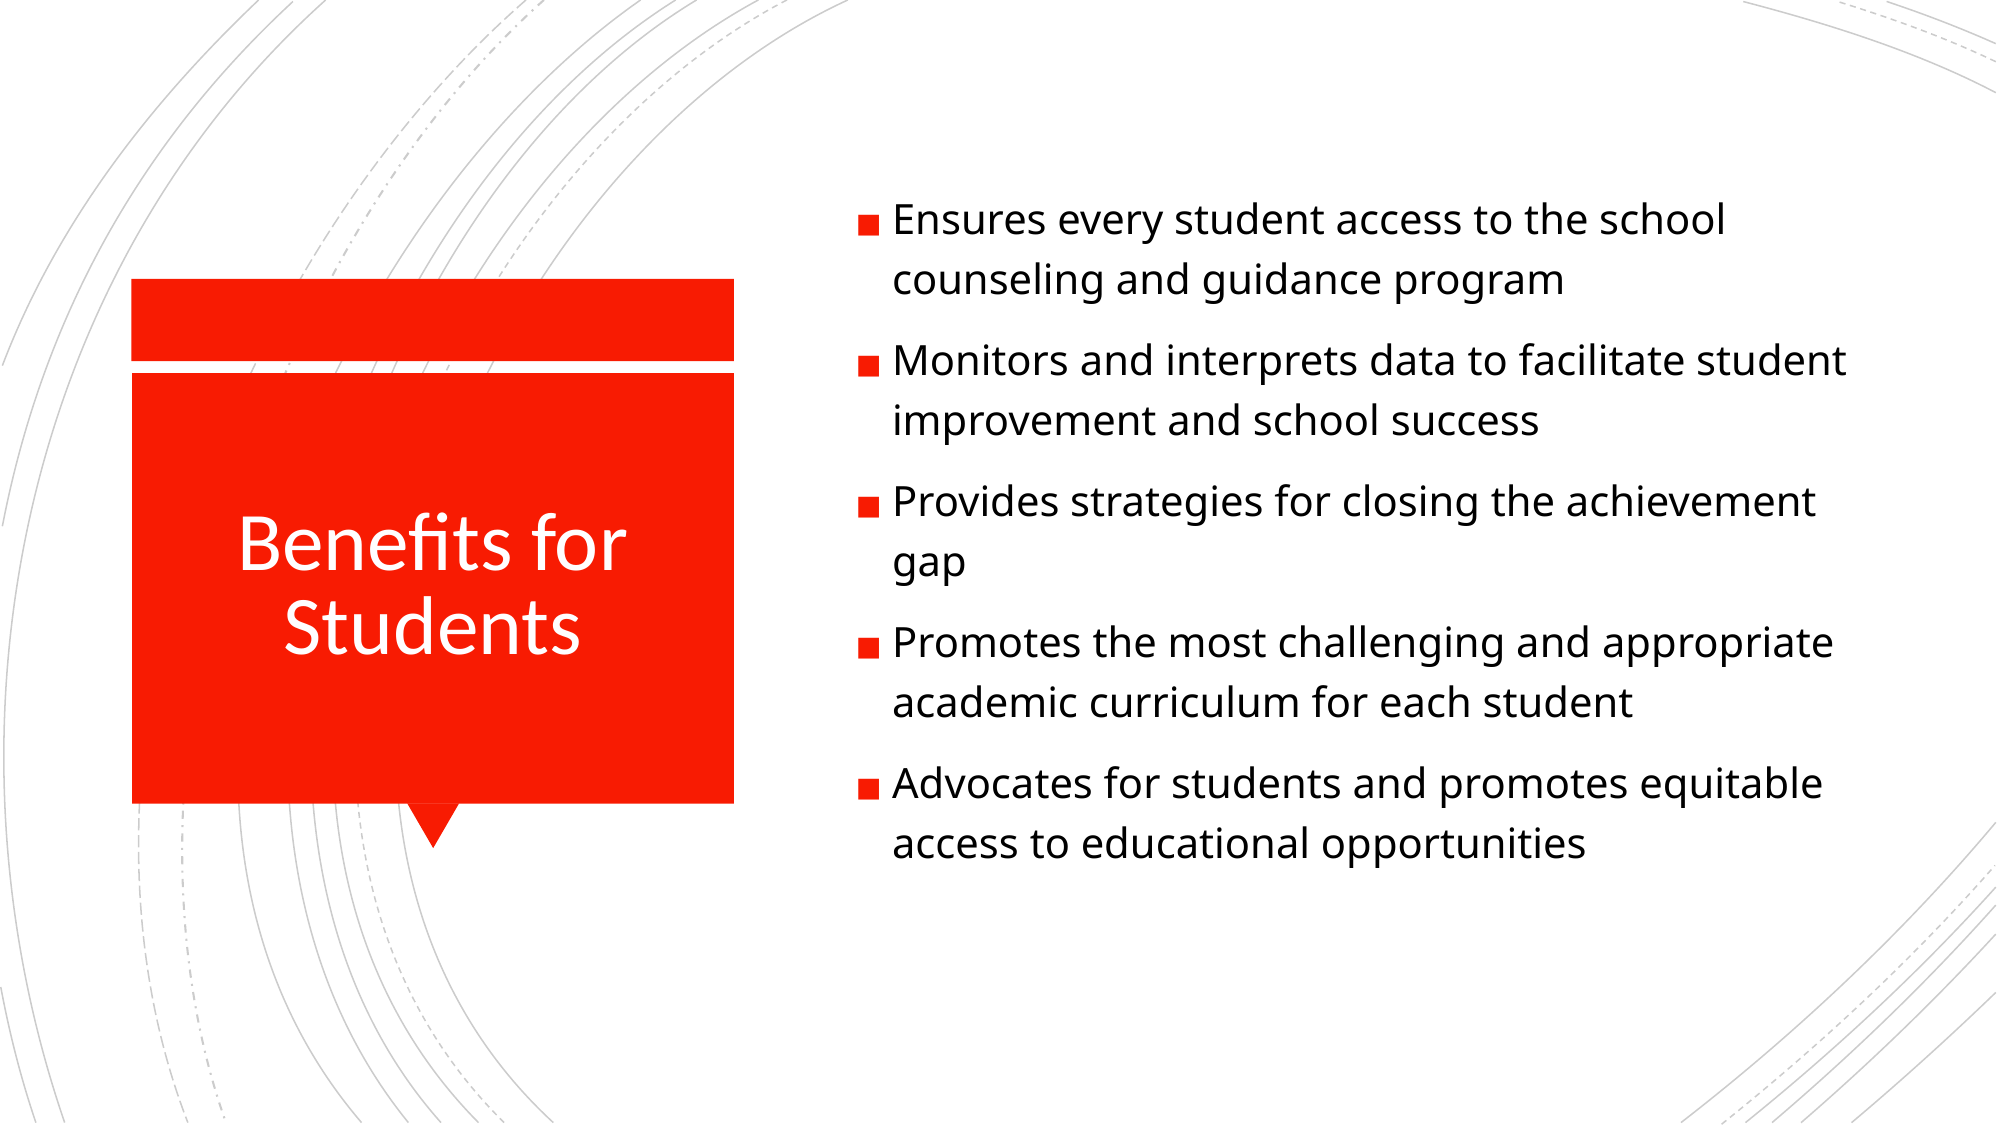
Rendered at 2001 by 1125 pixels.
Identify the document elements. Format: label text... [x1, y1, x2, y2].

list Ensures every student access to the school counseling and guidance program Monitors and interprets data to facilitate student improvement and school success Provides strategies for closing the achievement gap Promotes the most challenging and appropriate academic curriculum for each student Advocates for students and promotes equitable access to educational opportunities [839, 131, 1871, 993]
title Benefits for Students [145, 385, 720, 789]
